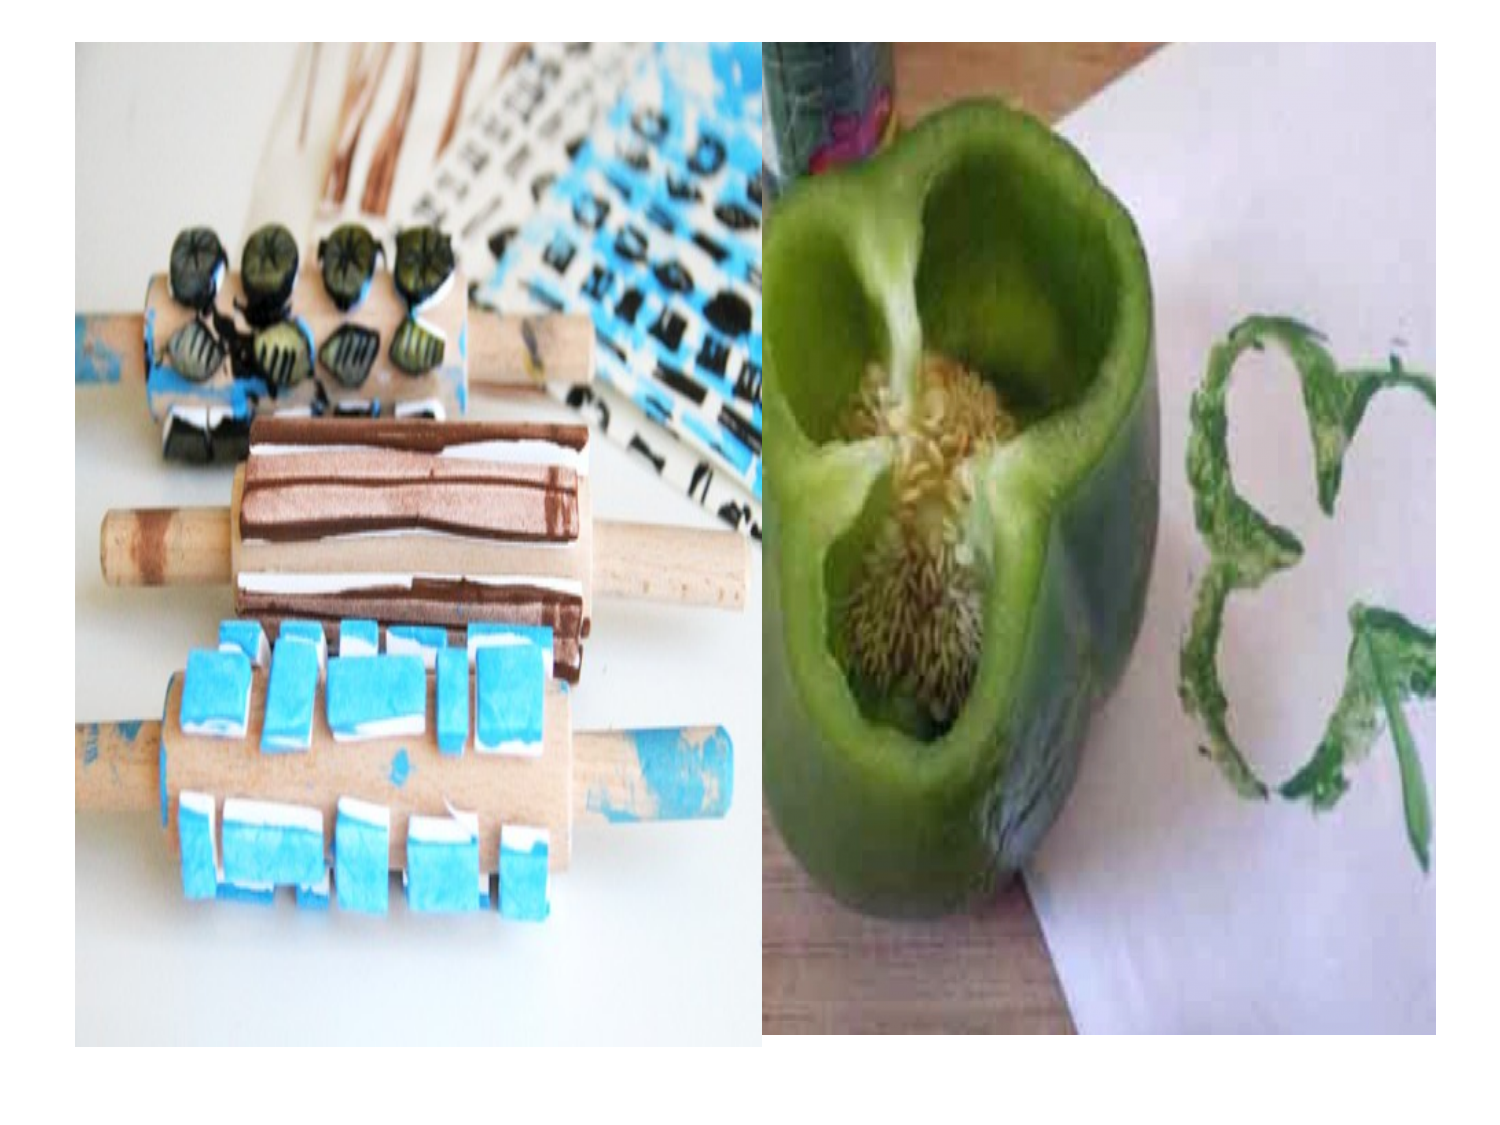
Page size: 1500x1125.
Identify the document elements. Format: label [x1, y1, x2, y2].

list [74, 42, 762, 1047]
list [762, 42, 1436, 1036]
